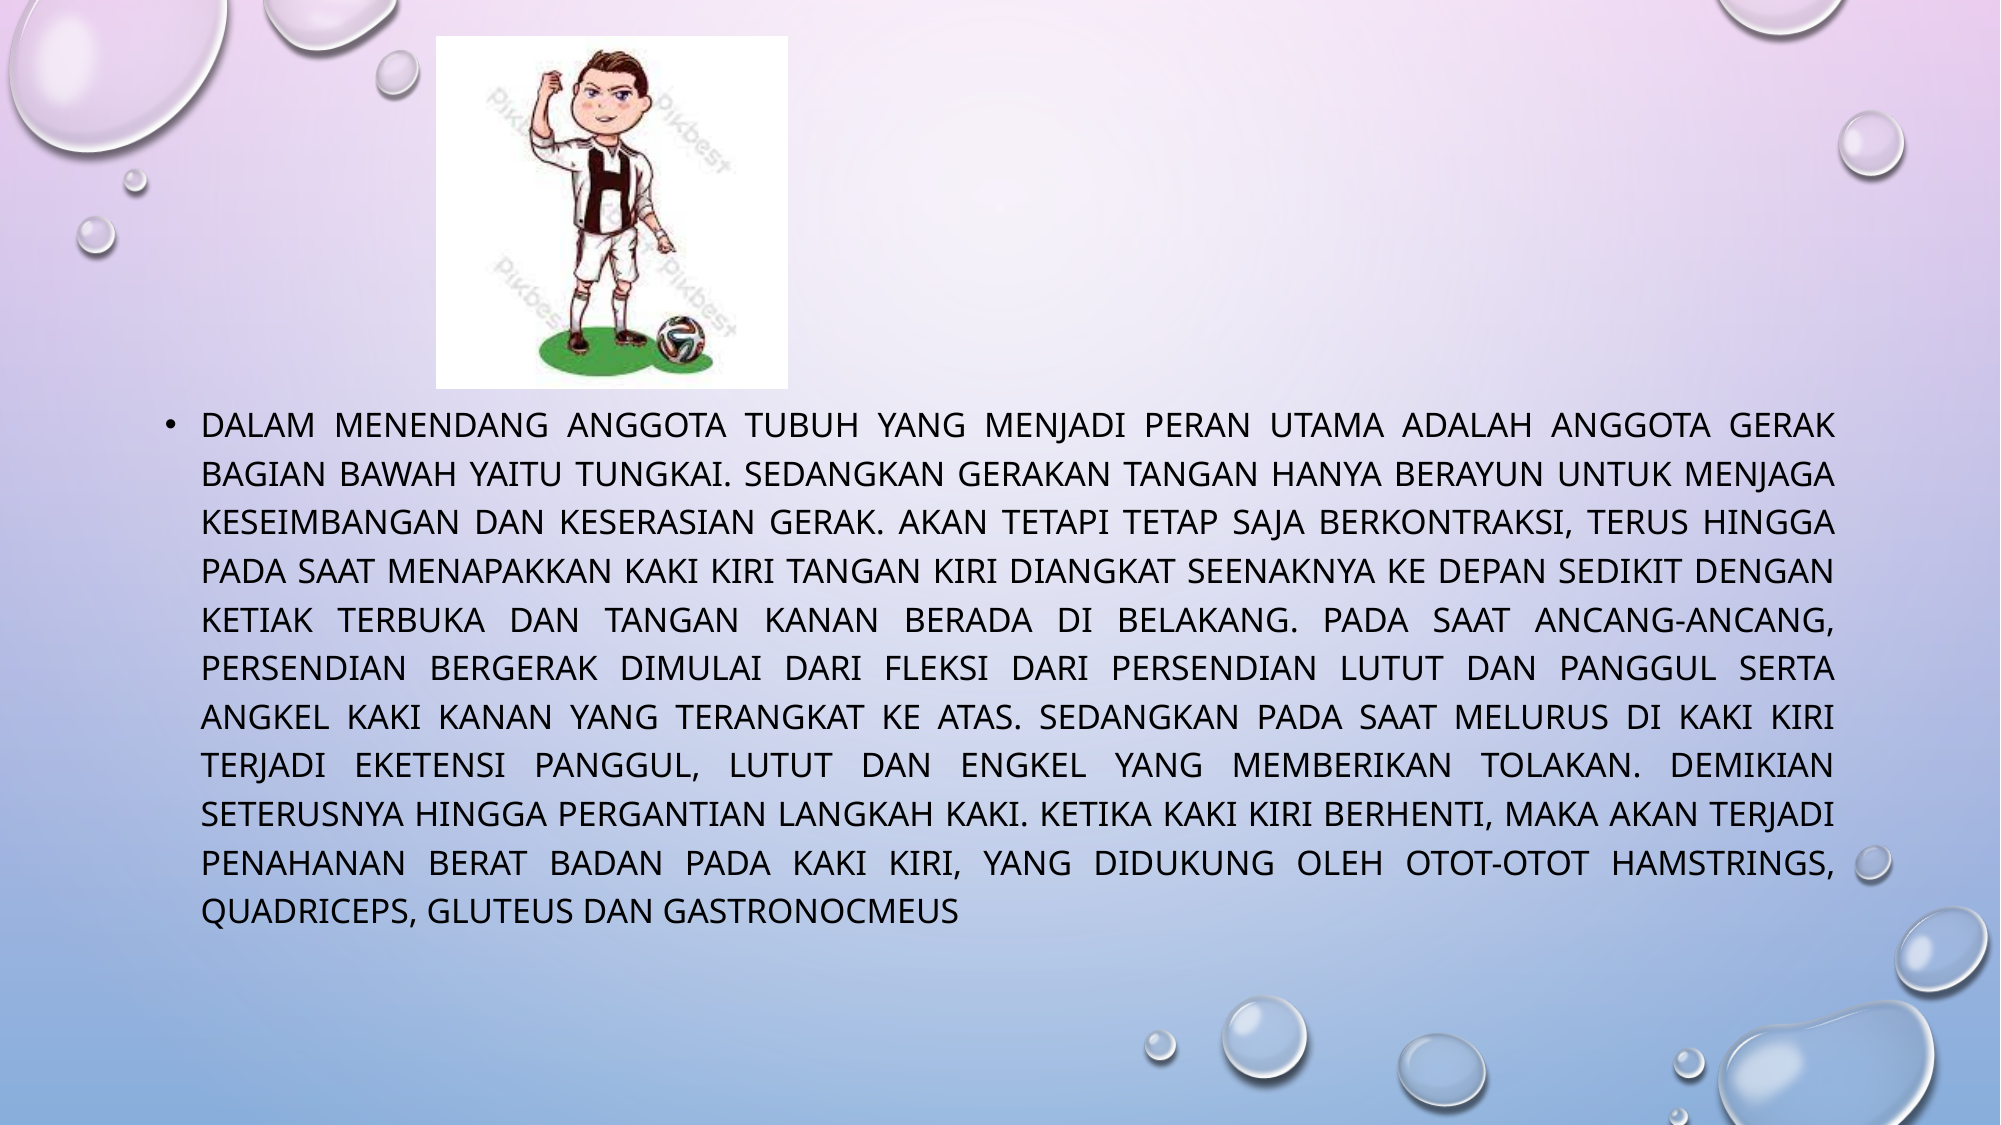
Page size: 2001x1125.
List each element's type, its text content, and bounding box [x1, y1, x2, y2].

picture [0, 0, 2000, 1125]
list Dalam menendang anggota tubuh yang menjadi peran utama adalah anggota gerak bagian bawah yaitu tungkai. Sedangkan gerakan tangan hanya berayun untuk menjaga keseimbangan dan keserasian gerak. Akan tetapi tetap saja berkontraksi, terus hingga pada saat menapakkan kaki kiri tangan kiri diangkat seenaknya ke depan sedikit dengan ketiak terbuka dan tangan kanan berada di belakang. Pada saat ancang-ancang, persendian bergerak dimulai dari fleksi dari persendian lutut dan panggul serta angkel kaki kanan yang terangkat ke atas. Sedangkan pada saat melurus di kaki kiri terjadi eketensi panggul, lutut dan engkel yang memberikan tolakan. Demikian seterusnya hingga pergantian langkah kaki. Ketika kaki kiri berhenti, maka akan terjadi penahanan berat badan pada kaki kiri, yang didukung oleh otot-otot hamstrings, quadriceps, gluteus dan gastronocmeus [149, 388, 1850, 950]
